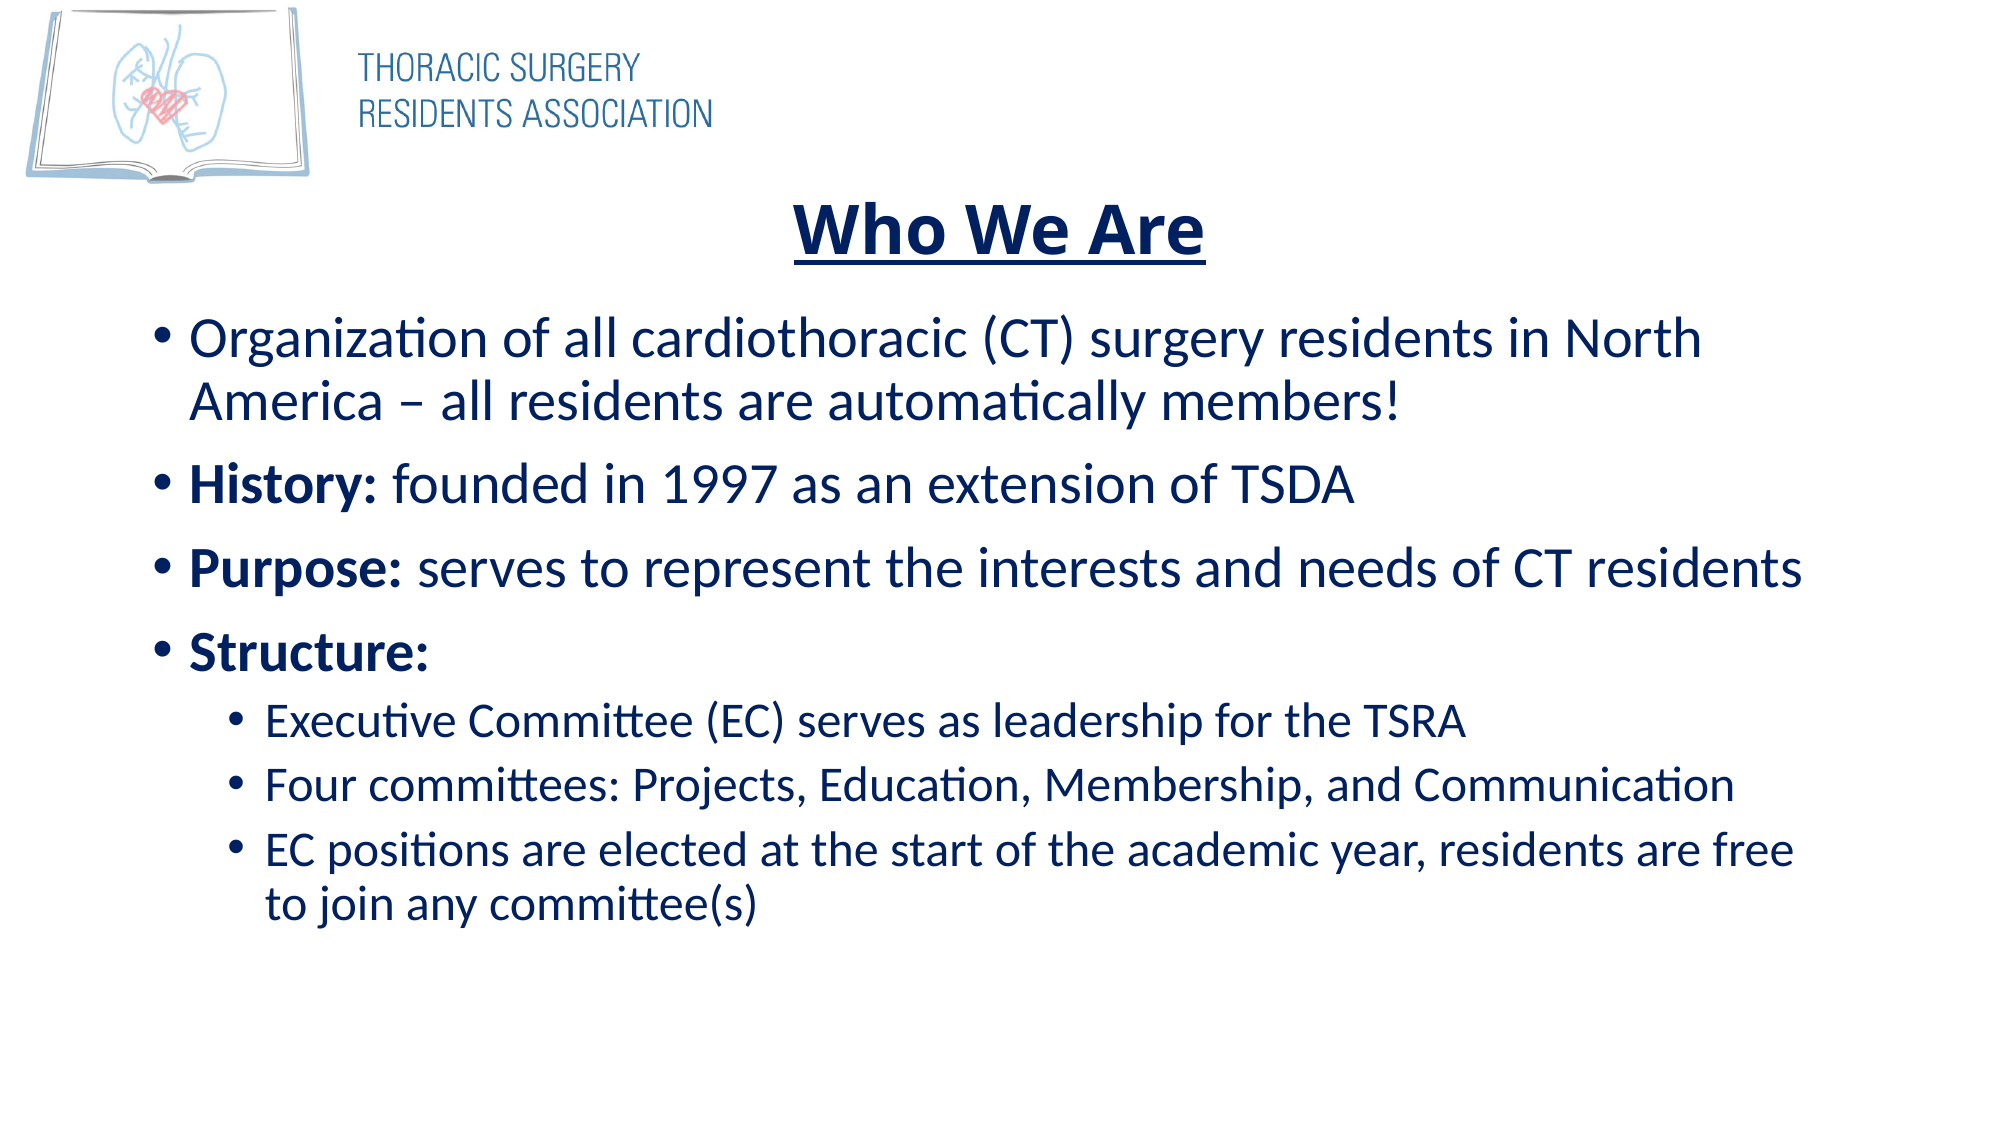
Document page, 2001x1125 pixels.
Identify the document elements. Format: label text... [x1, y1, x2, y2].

picture [14, 0, 723, 188]
title Who We Are [137, 187, 1863, 278]
list Organization of all cardiothoracic (CT) surgery residents in North America – all residents are automatically members! History: founded in 1997 as an extension of TSDA Purpose: serves to represent the interests and needs of CT residents Structure: Executive Committee (EC) serves as leadership for the TSRA Four committees: Projects, Education, Membership, and Communication EC positions are elected at the start of the academic year, residents are free to join any committee(s) [137, 299, 1863, 1014]
